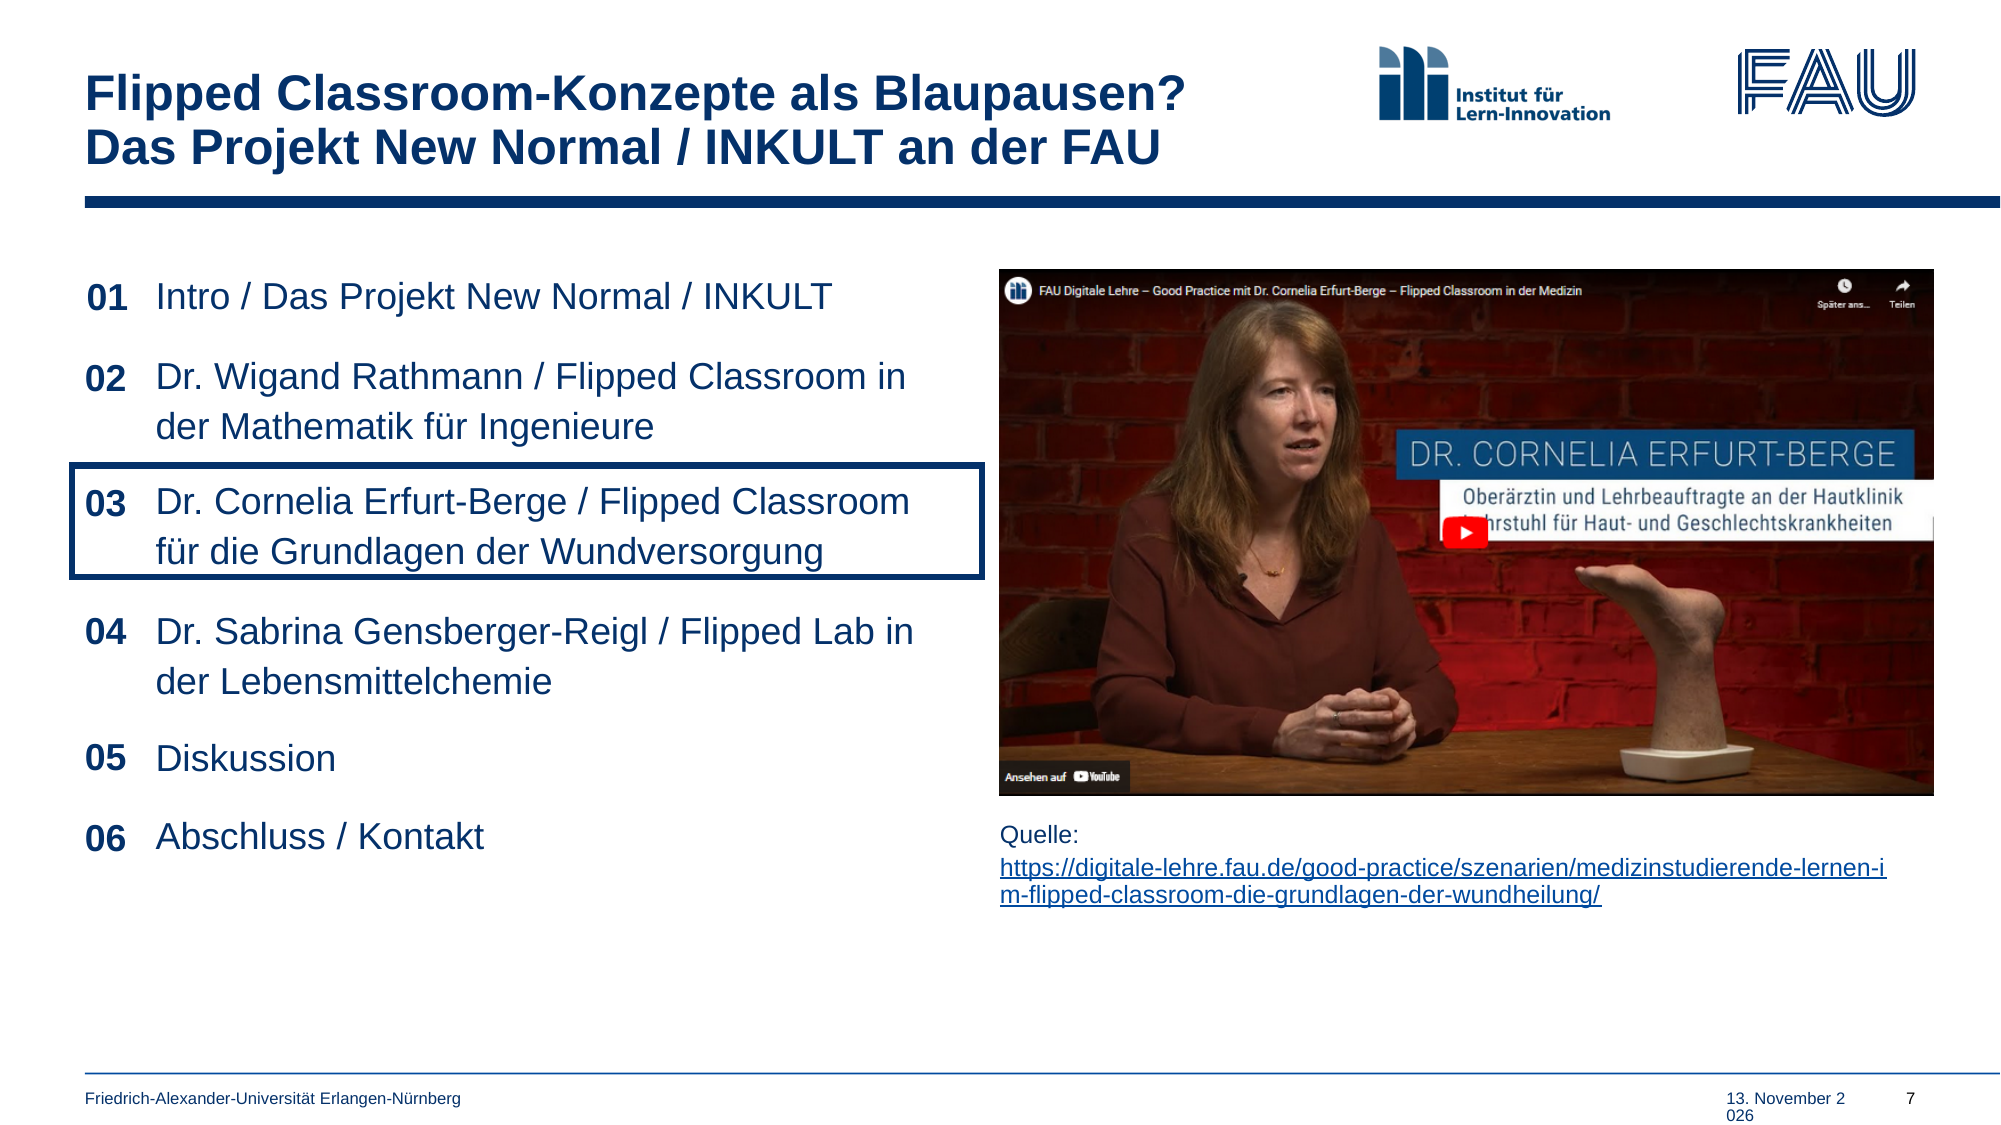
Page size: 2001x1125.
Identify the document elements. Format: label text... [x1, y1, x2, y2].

slide_number 7 [1883, 1088, 1916, 1109]
slide_number 25. Oktober 2023 [1726, 1088, 1849, 1109]
list Dr. Sabrina Gensberger-Reigl / Flipped Lab in der Lebensmittelchemie [155, 602, 983, 649]
text_box 01 [86, 268, 140, 315]
title Flipped Classroom-Konzepte als Blaupausen? Das Projekt New Normal / INKULT an der FAU [85, 67, 1208, 177]
list 04 [85, 602, 138, 649]
list 02 [85, 349, 138, 396]
text_box [71, 464, 983, 578]
list 05 [85, 728, 138, 775]
list Intro / Das Projekt New Normal / INKULT [155, 267, 983, 314]
picture [1375, 43, 1613, 123]
list 06 [85, 809, 138, 856]
footer Friedrich-Alexander-Universität Erlangen-Nürnberg [85, 1088, 983, 1109]
list Dr. Wigand Rathmann / Flipped Classroom in der Mathematik für Ingenieure [155, 348, 983, 395]
list Quelle: https://digitale-lehre.fau.de/good-practice/szenarien/medizinstudierende-lernen-im-flipped-classroom-die-grundlagen-der-wundheilung/ [999, 815, 1950, 900]
picture [999, 269, 1934, 797]
list Abschluss / Kontakt [155, 807, 983, 854]
list Diskussion [155, 729, 983, 776]
